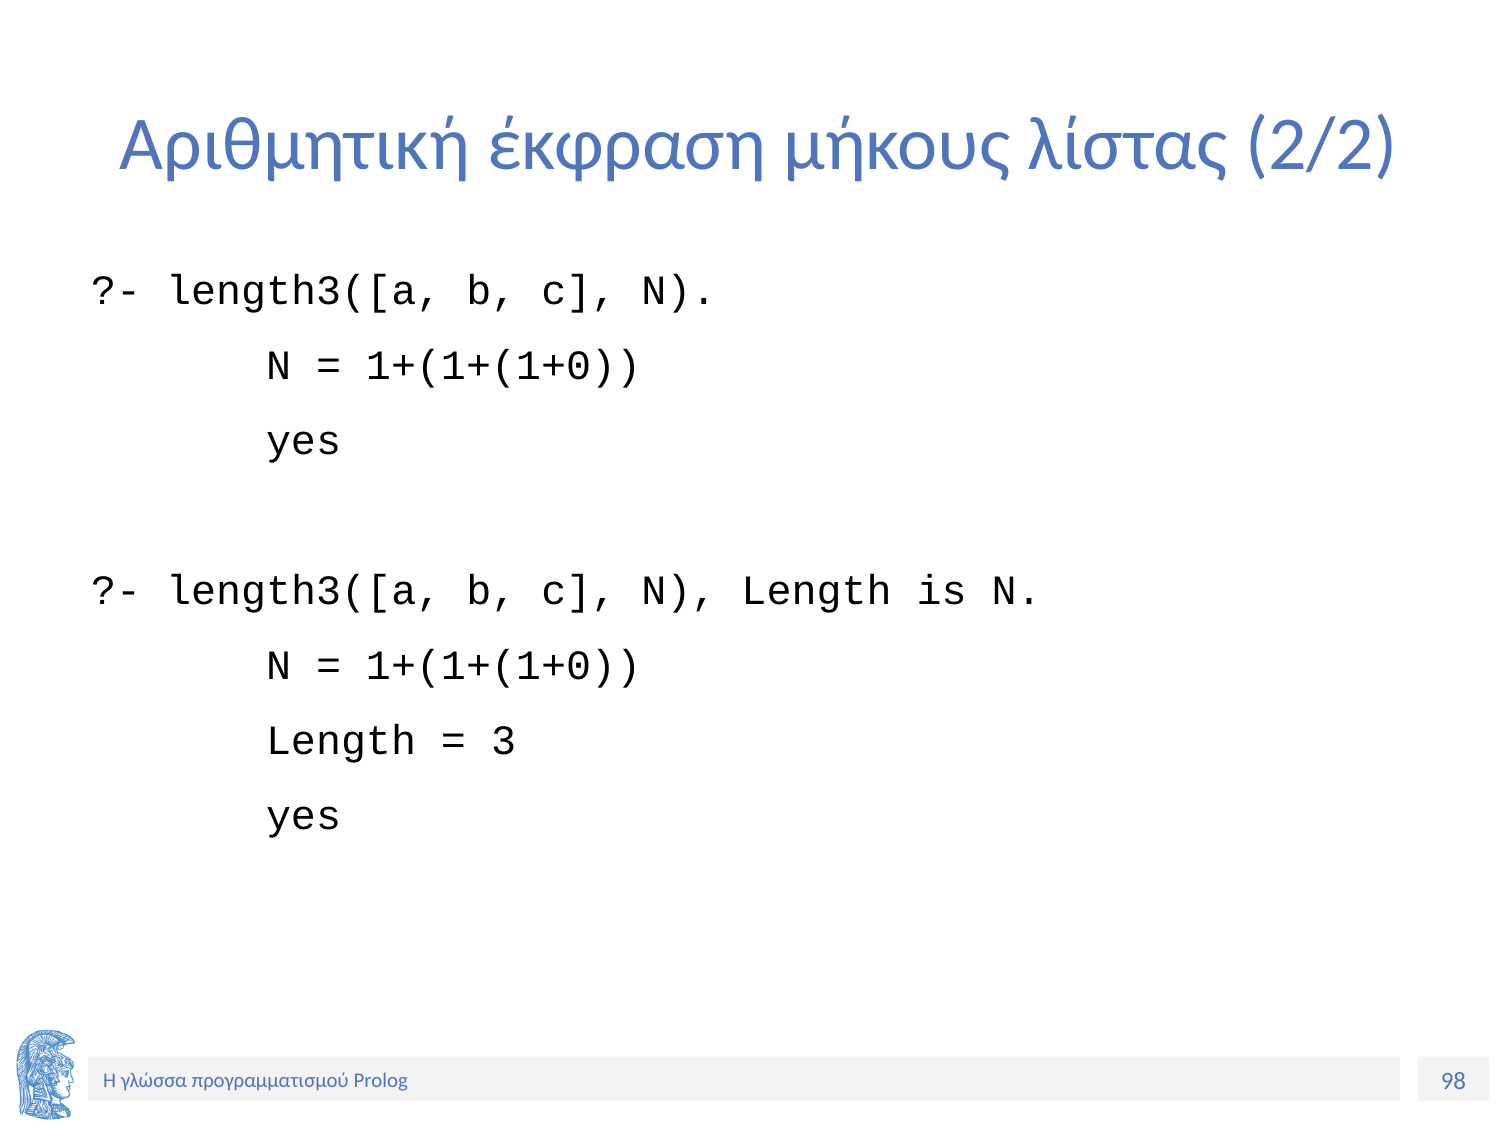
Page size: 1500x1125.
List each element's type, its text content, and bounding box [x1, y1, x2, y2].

picture [9, 1026, 81, 1120]
list ?- length3([a, b, c], N). N = 1+(1+(1+0)) yes ?- length3([a, b, c], N), Length is N. N = 1+(1+(1+0)) Length = 3 yes [76, 255, 1427, 998]
title Αριθμητική έκφραση μήκους λίστας (2/2) [75, 45, 1425, 233]
